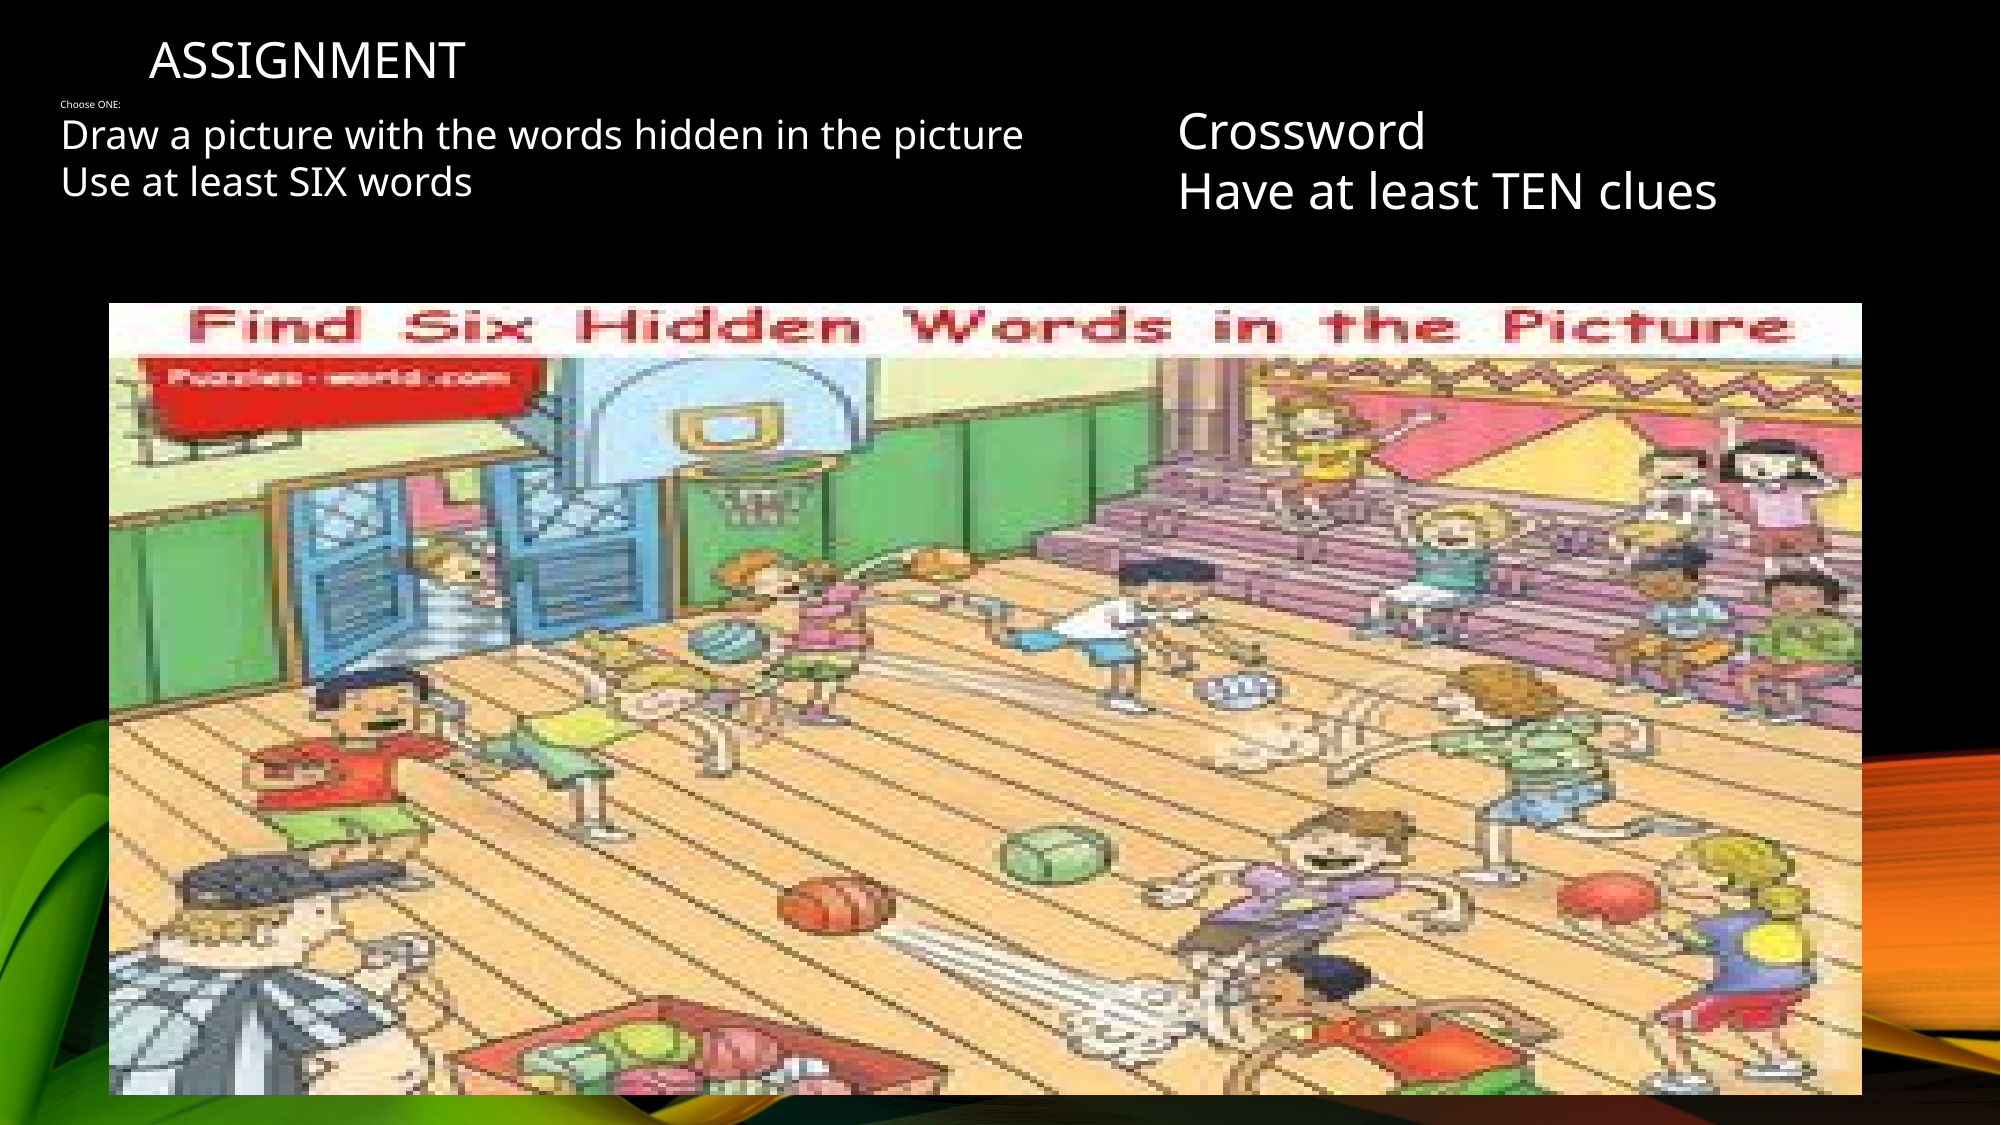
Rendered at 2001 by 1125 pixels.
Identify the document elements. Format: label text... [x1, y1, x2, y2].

picture [0, 303, 2000, 1125]
title Assignment [134, 27, 1800, 158]
list Choose ONE: Draw a picture with the words hidden in the picture Use at least SIX words [45, 92, 1108, 257]
text_box Crossword Have at least TEN clues [1162, 92, 1800, 228]
